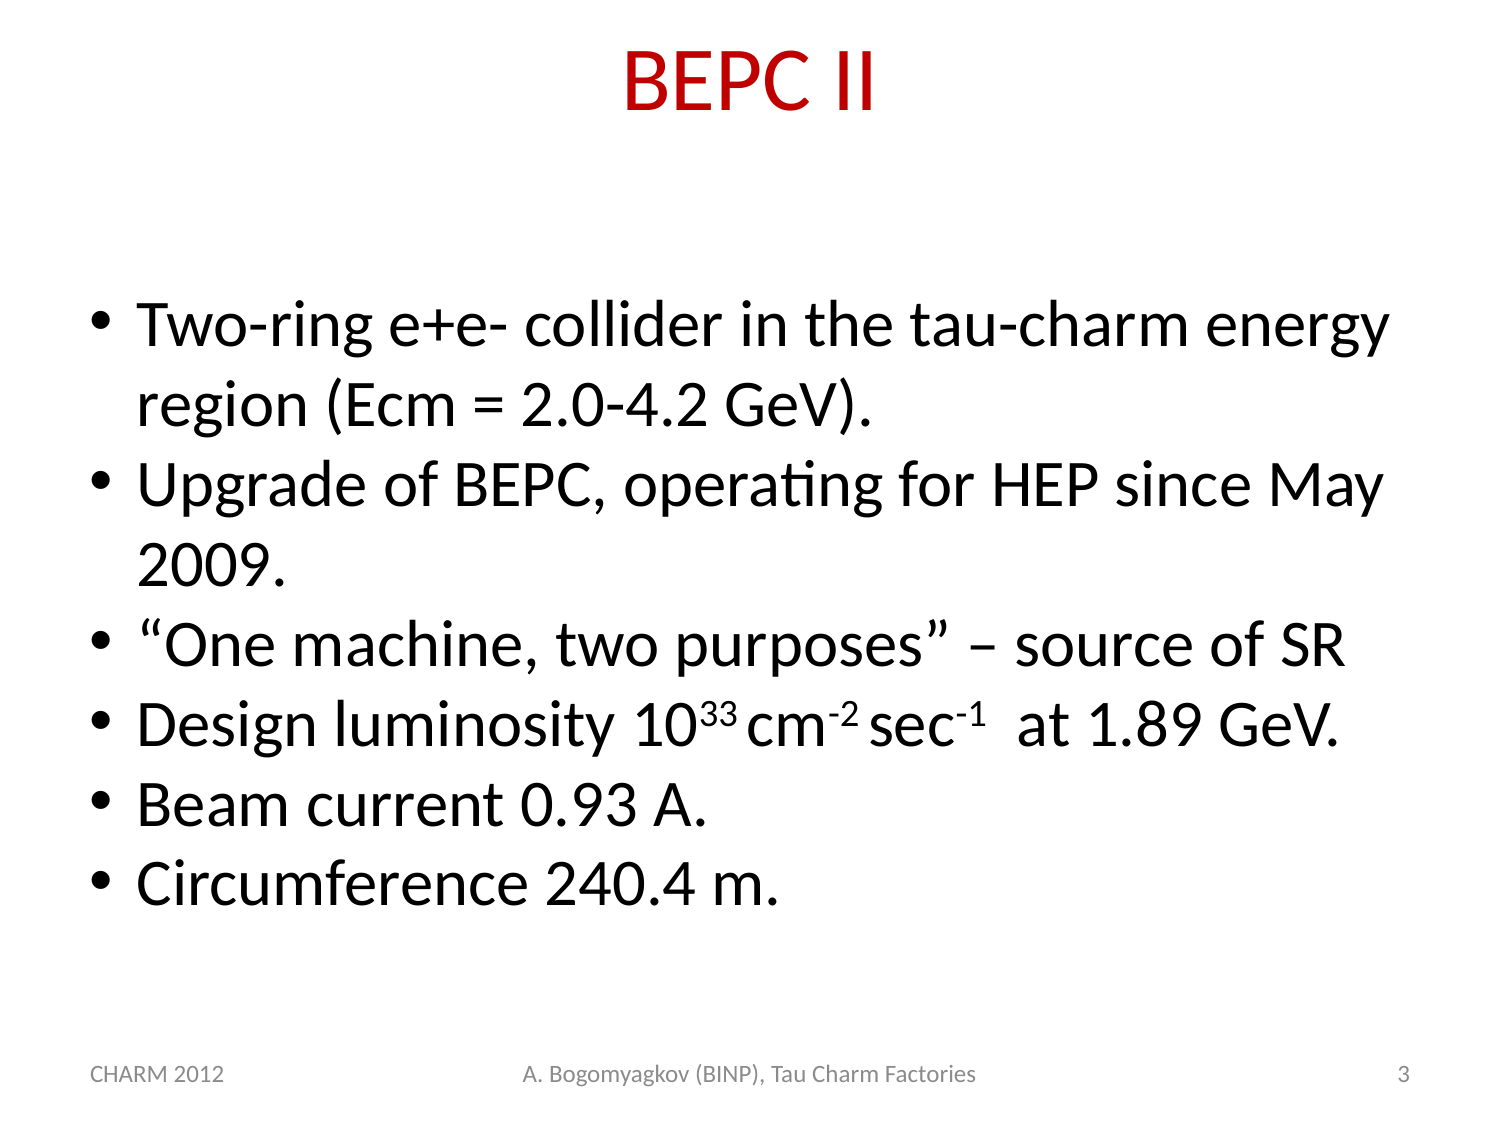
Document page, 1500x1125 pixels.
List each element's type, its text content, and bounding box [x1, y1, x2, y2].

footer A. Bogomyagkov (BINP), Tau Charm Factories [472, 1042, 1028, 1103]
title BEPC II [75, 0, 1425, 148]
text_box Two-ring e+e- collider in the tau-charm energy region (Ecm = 2.0-4.2 GeV). Upgrade of BEPC, operating for HEP since May 2009. “One machine, two purposes” – source of SR Design luminosity 1033 cm-2 sec-1 at 1.89 GeV. Beam current 0.93 A. Circumference 240.4 m. [74, 272, 1425, 927]
slide_number 3 [1074, 1042, 1425, 1103]
slide_number CHARM 2012 [75, 1042, 425, 1103]
